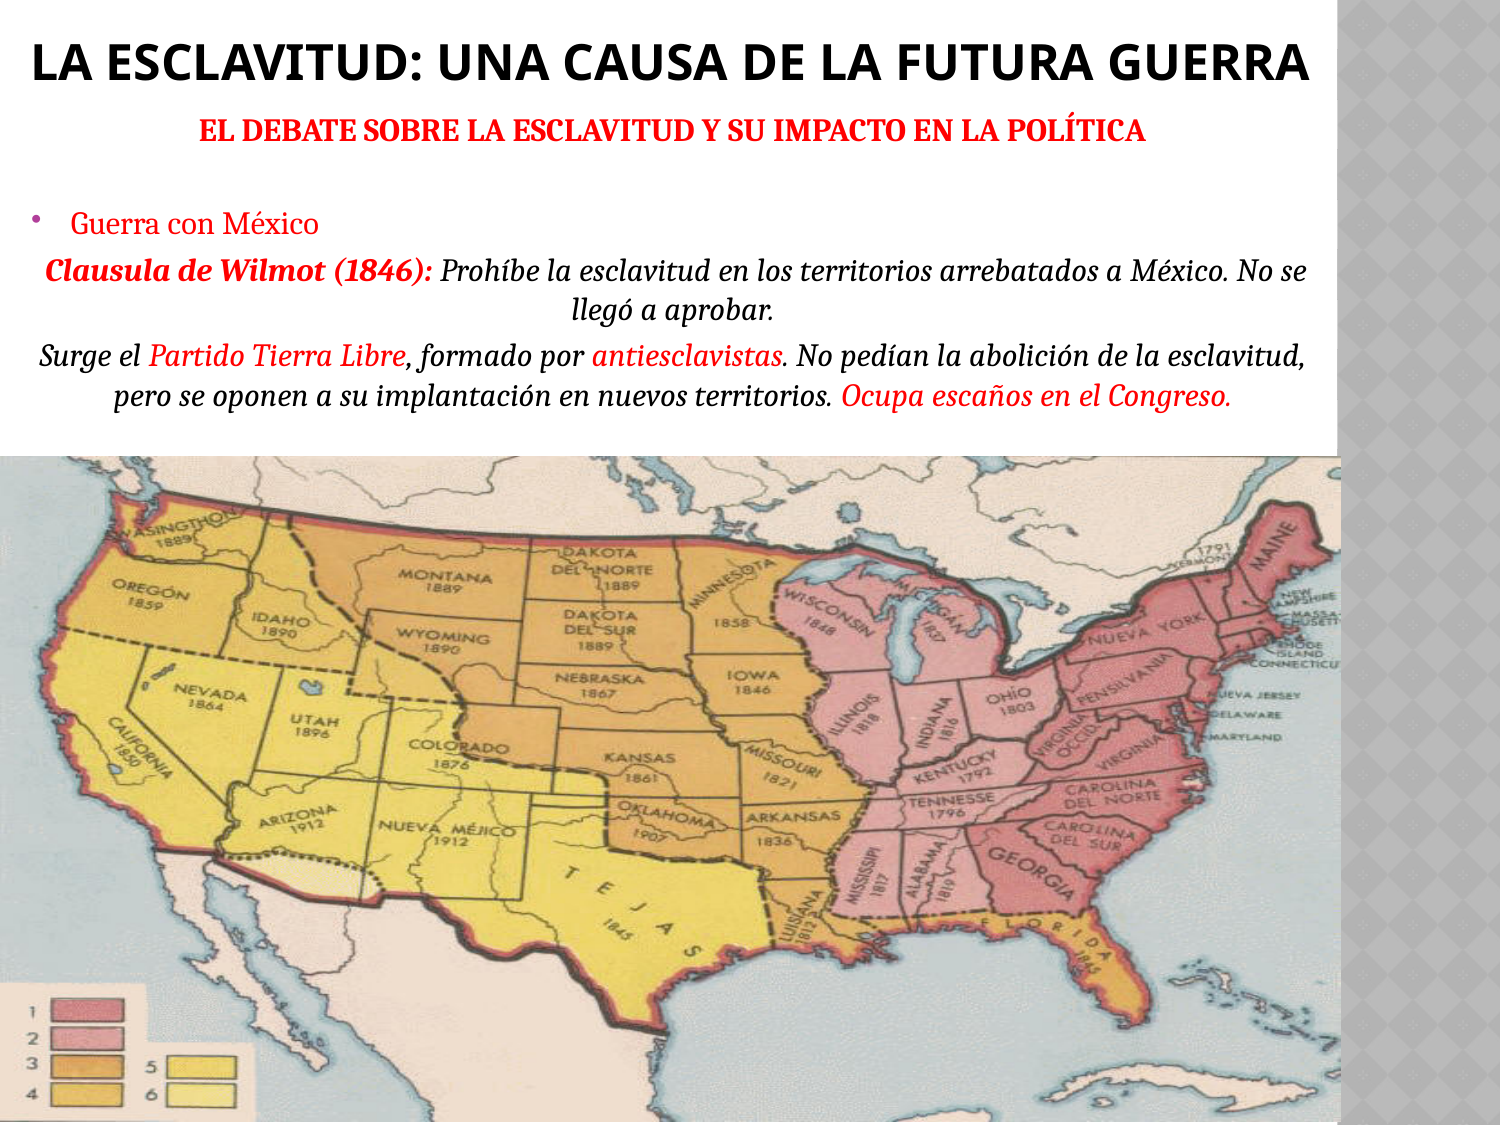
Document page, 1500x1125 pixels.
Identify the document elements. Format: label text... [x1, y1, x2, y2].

picture [0, 455, 1341, 1123]
list EL DEBATE SOBRE LA ESCLAVITUD Y SU IMPACTO EN LA POLÍTICA Guerra con México Clausula de Wilmot (1846): Prohíbe la esclavitud en los territorios arrebatados a México. No se llegó a aprobar. Surge el Partido Tierra Libre, formado por antiesclavistas. No pedían la abolición de la esclavitud, pero se oponen a su implantación en nuevos territorios. Ocupa escaños en el Congreso. [17, 101, 1329, 453]
title LA ESCLAVITUD: UNA CAUSA DE LA FUTURA GUERRA [0, 19, 1341, 90]
